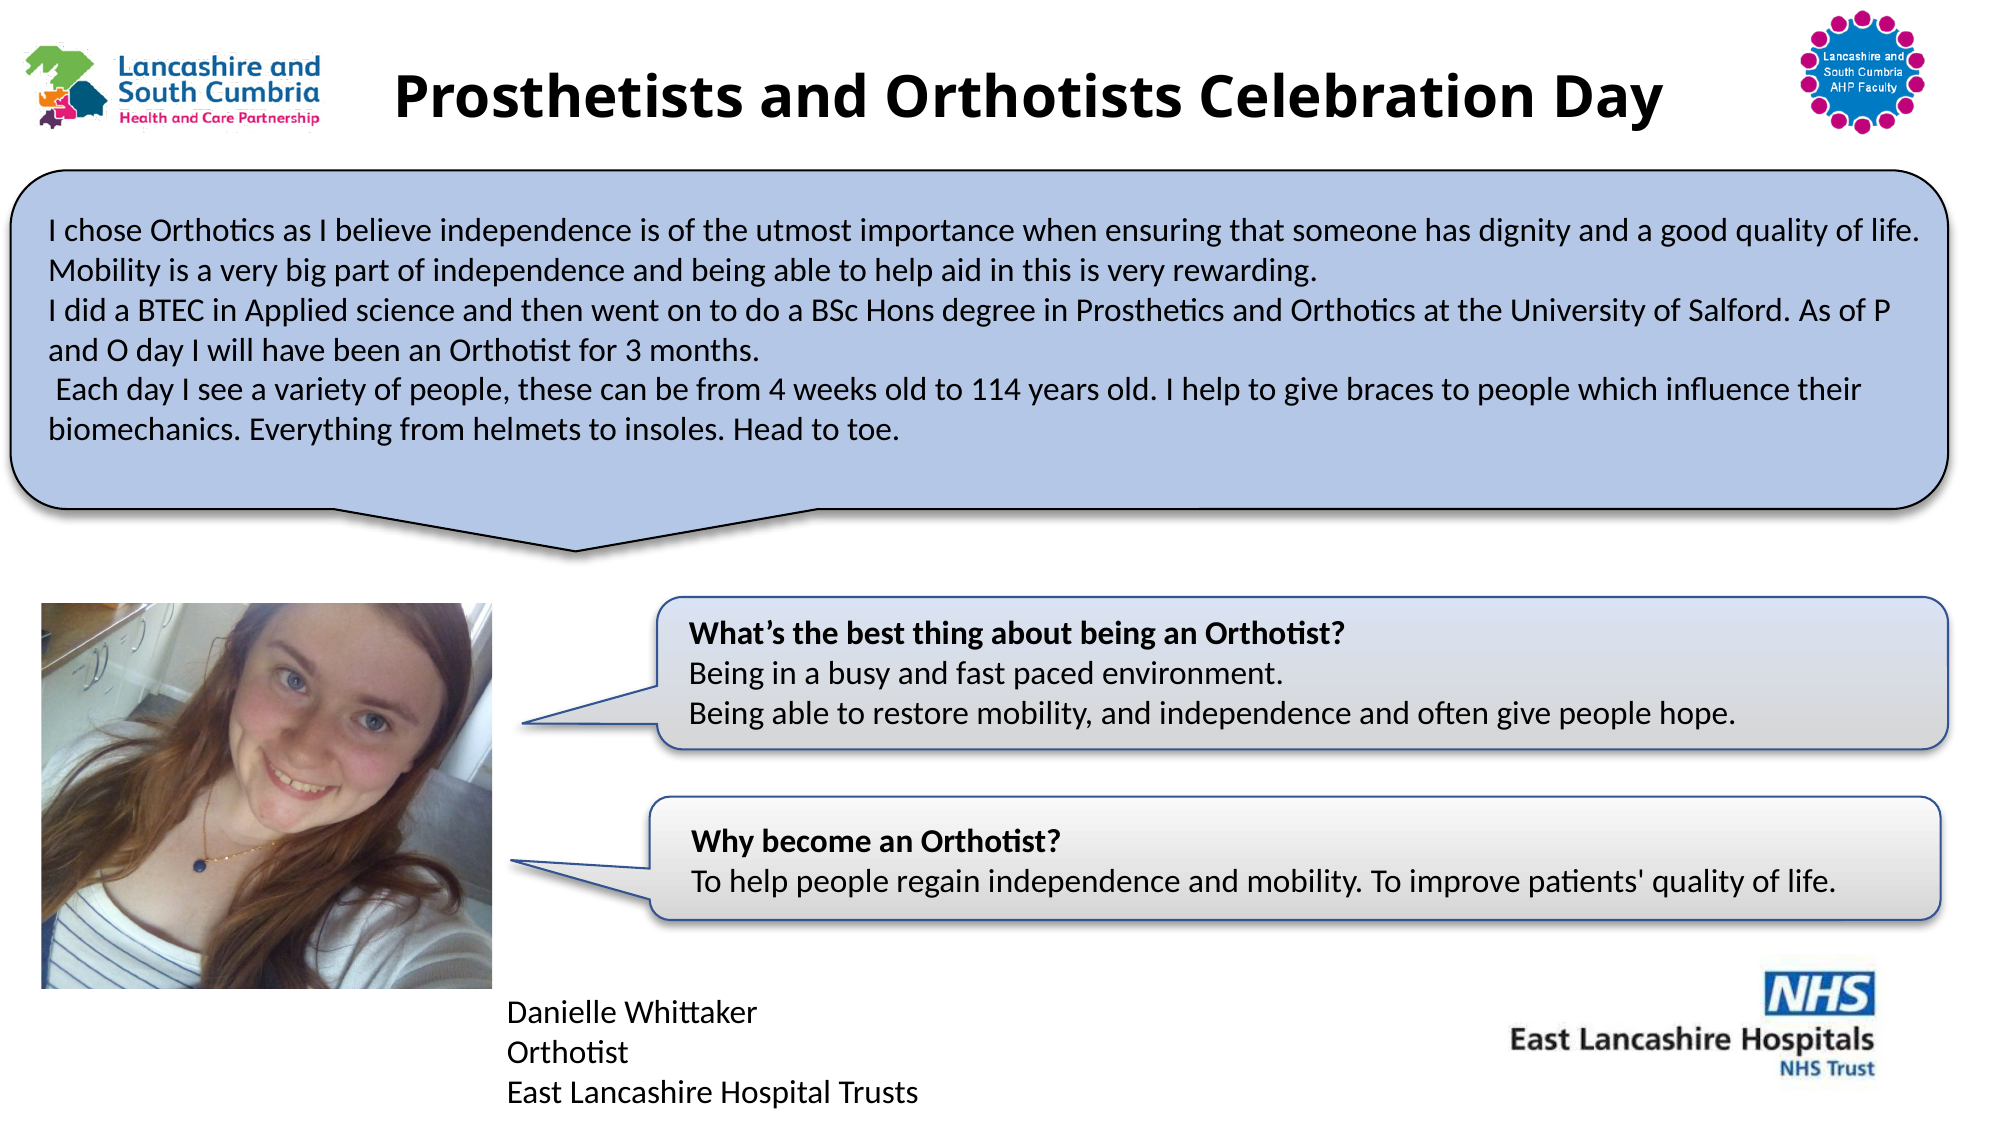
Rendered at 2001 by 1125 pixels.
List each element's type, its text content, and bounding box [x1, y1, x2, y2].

picture [1786, 9, 1928, 142]
picture [17, 9, 349, 166]
picture [1507, 954, 1885, 1100]
text_box Danielle Whittaker Orthotist East Lancashire Hospital Trusts [492, 982, 1430, 1118]
text_box [521, 595, 1950, 751]
text_box Why become an Orthotist? To help people regain independence and mobility. To improve patients' quality of life. [676, 811, 1953, 907]
title Prosthetists and Orthotists Celebration Day [349, 46, 1786, 138]
text_box [9, 169, 1950, 553]
text_box What’s the best thing about being an Orthotist? Being in a busy and fast paced environment. Being able to restore mobility, and independence and often give people hope. [674, 603, 1916, 739]
text_box I chose Orthotics as I believe independence is of the utmost importance when ensuring that someone has dignity and a good quality of life. Mobility is a very big part of independence and being able to help aid in this is very rewarding. I did a BTEC in Applied science and then went on to do a BSc Hons degree in Prosthetics and Orthotics at the University of Salford. As of P and O day I will have been an Orthotist for 3 months. Each day I see a variety of people, these can be from 4 weeks old to 114 years old. I help to give braces to people which influence their biomechanics. Everything from helmets to insoles. Head to toe. [33, 200, 1954, 455]
text_box [510, 795, 1941, 922]
picture [41, 603, 493, 989]
